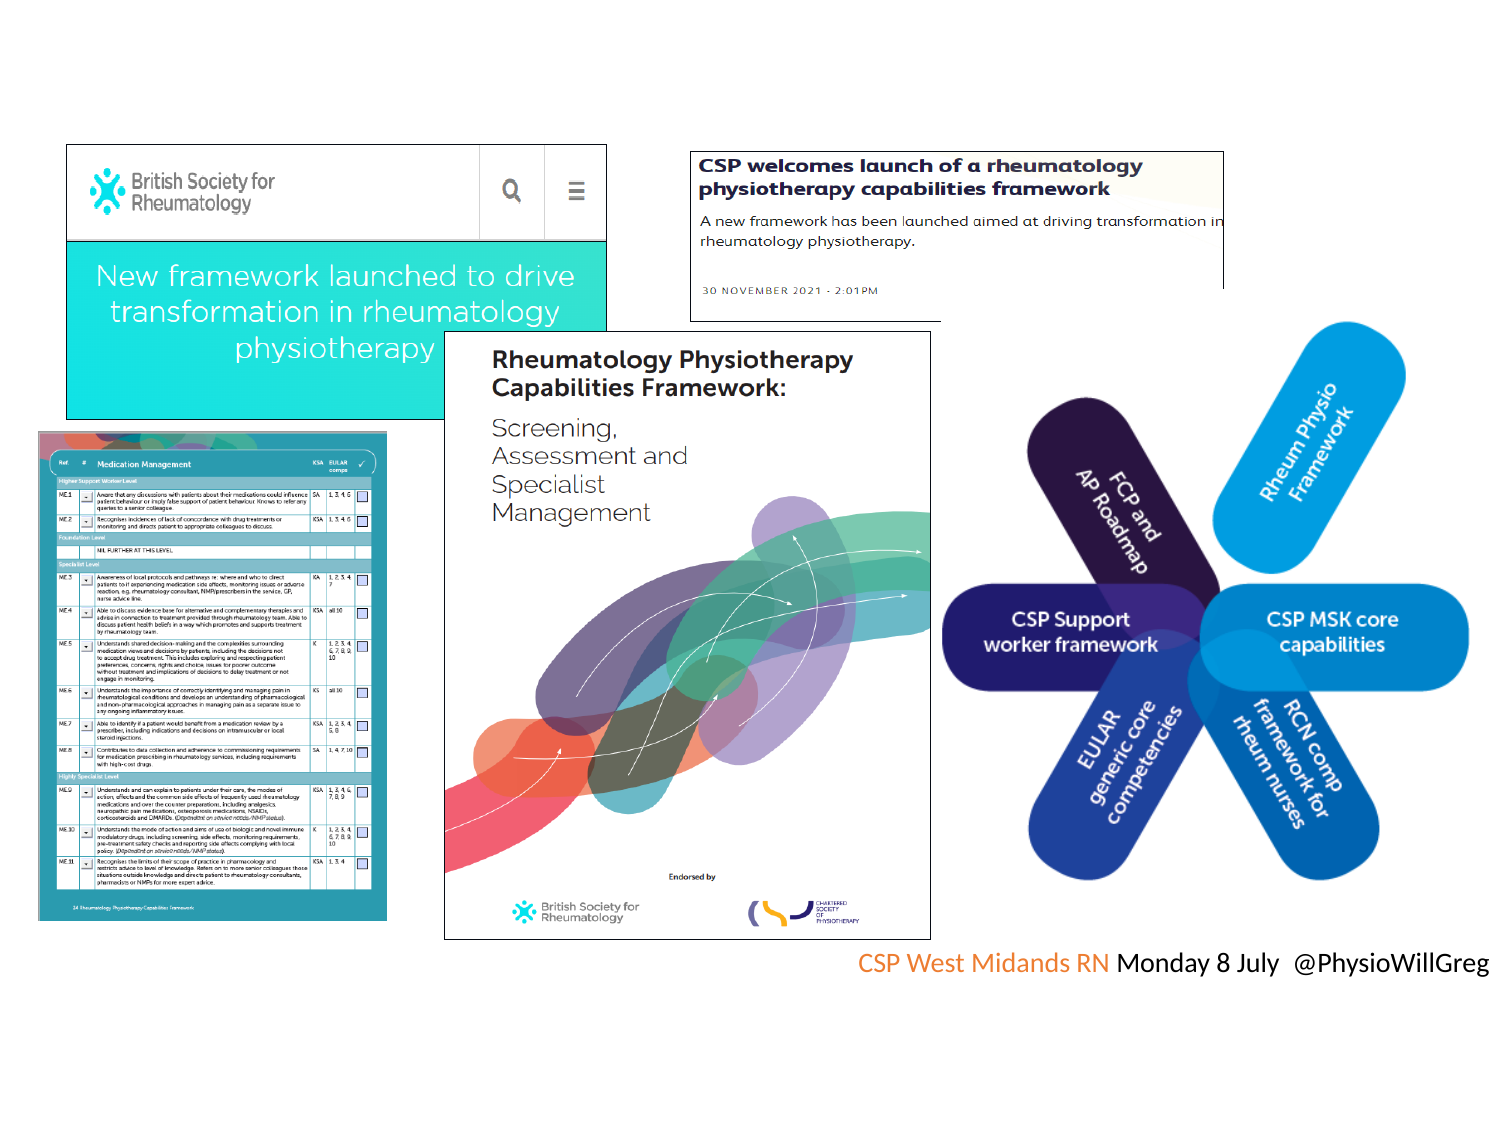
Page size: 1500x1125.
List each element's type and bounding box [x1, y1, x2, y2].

picture [66, 144, 931, 940]
picture [38, 431, 387, 921]
picture [690, 151, 1475, 889]
